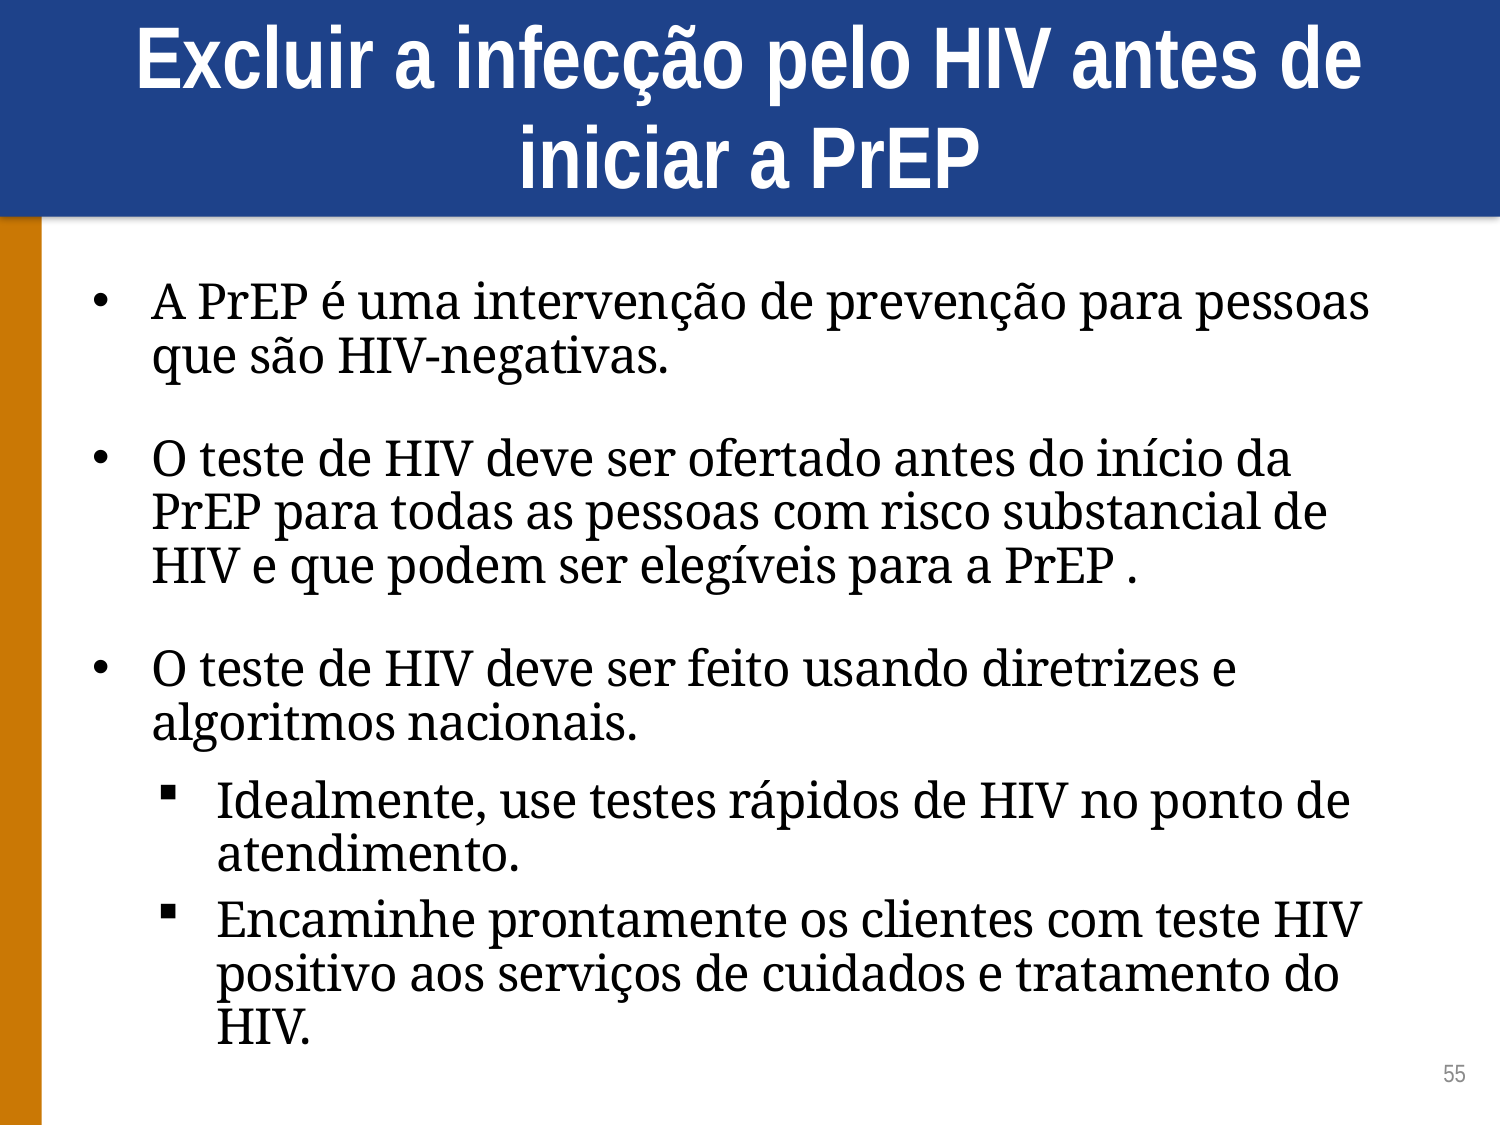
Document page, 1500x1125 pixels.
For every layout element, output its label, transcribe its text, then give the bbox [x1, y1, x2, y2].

title Excluir a infecção pelo HIV antes de iniciar a PrEP [75, 35, 1425, 177]
text_box 55 [1131, 1042, 1482, 1103]
list A PrEP é uma intervenção de prevenção para pessoas que são HIV-negativas. O teste de HIV deve ser ofertado antes do início da PrEP para todas as pessoas com risco substancial de HIV e que podem ser elegíveis para a PrEP . O teste de HIV deve ser feito usando diretrizes e algoritmos nacionais. Idealmente, use testes rápidos de HIV no ponto de atendimento. Encaminhe prontamente os clientes com teste HIV positivo aos serviços de cuidados e tratamento do HIV. [77, 268, 1427, 1071]
